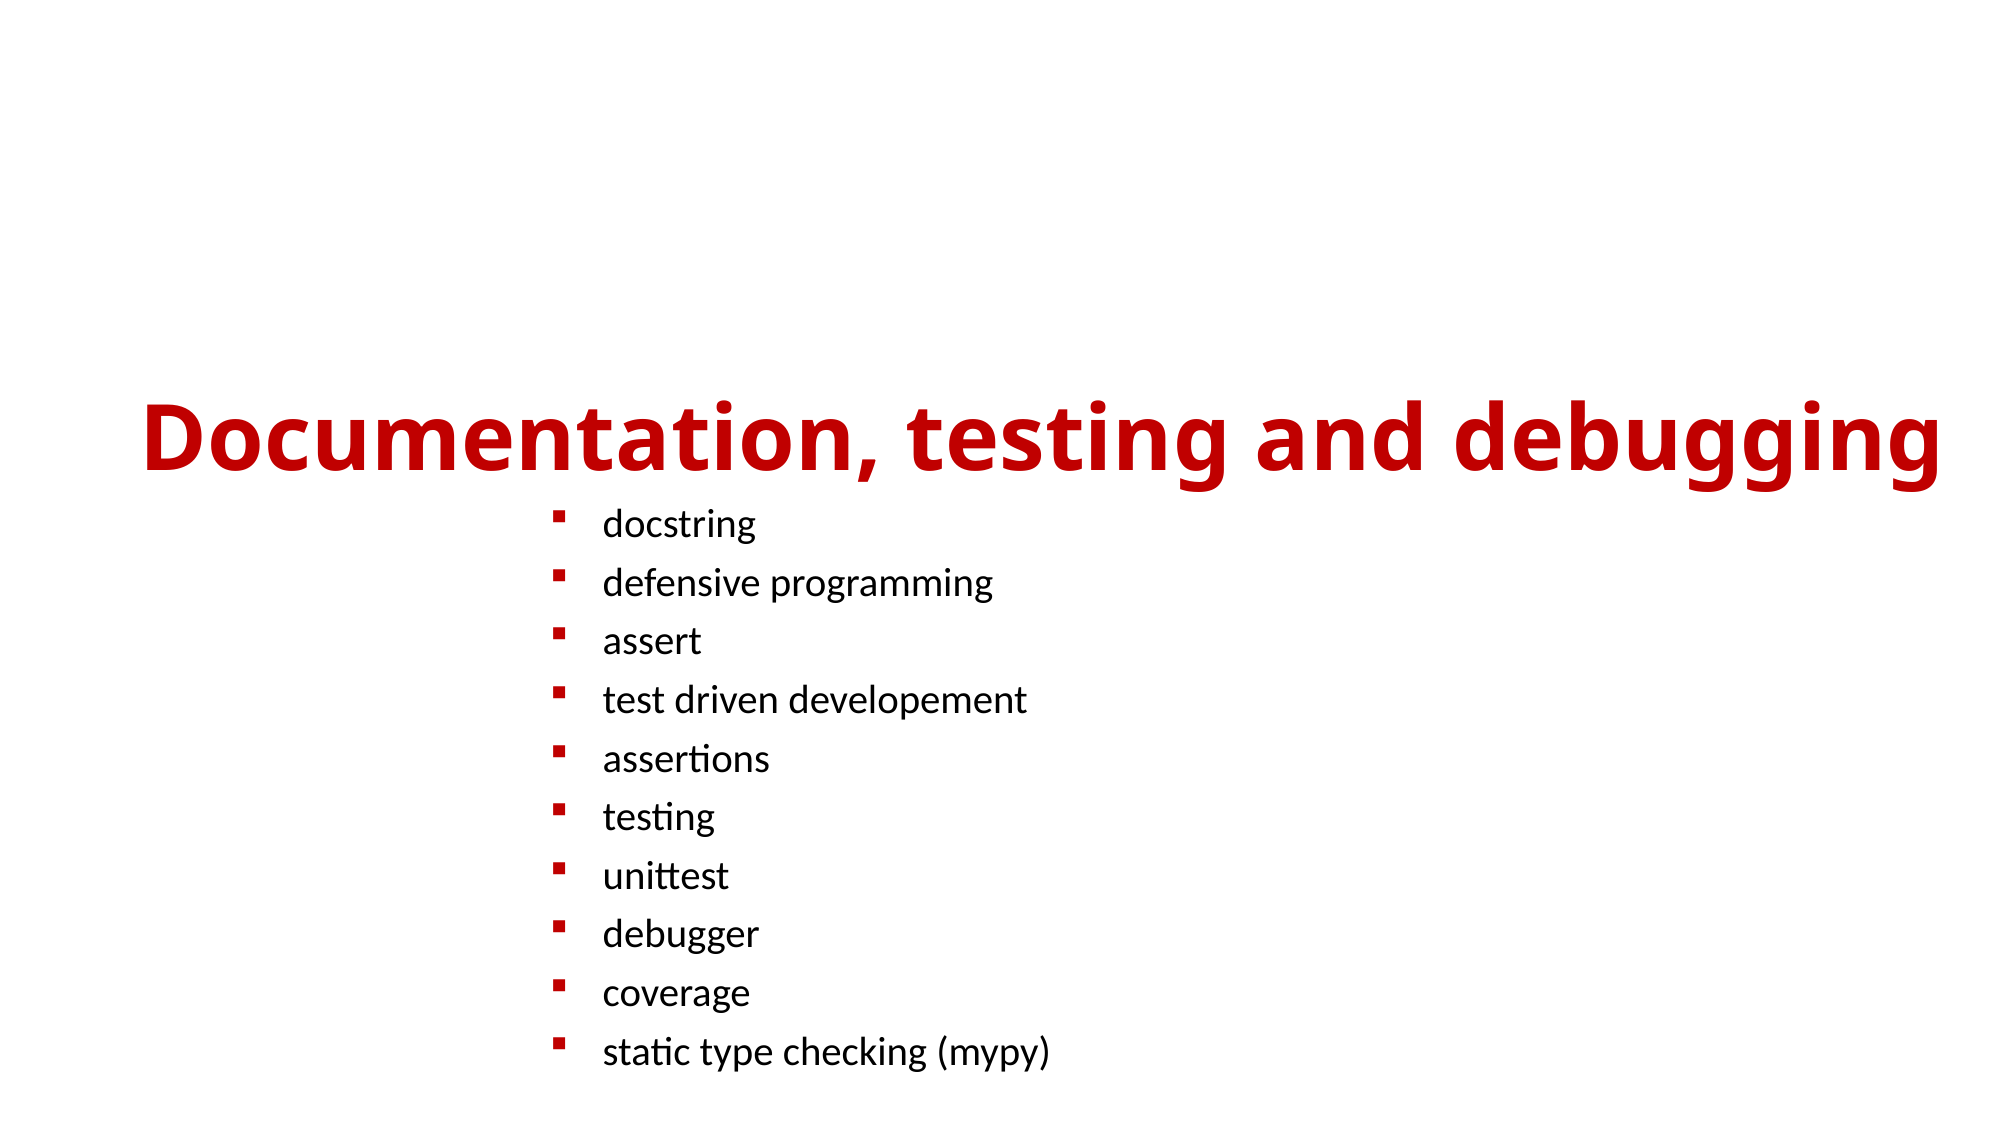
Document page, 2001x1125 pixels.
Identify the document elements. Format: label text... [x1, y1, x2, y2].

title Documentation, testing and debugging [43, 332, 1961, 550]
list docstring defensive programming assert test driven developement assertions testing unittest debugger coverage static type checking (mypy) [534, 495, 1939, 1087]
